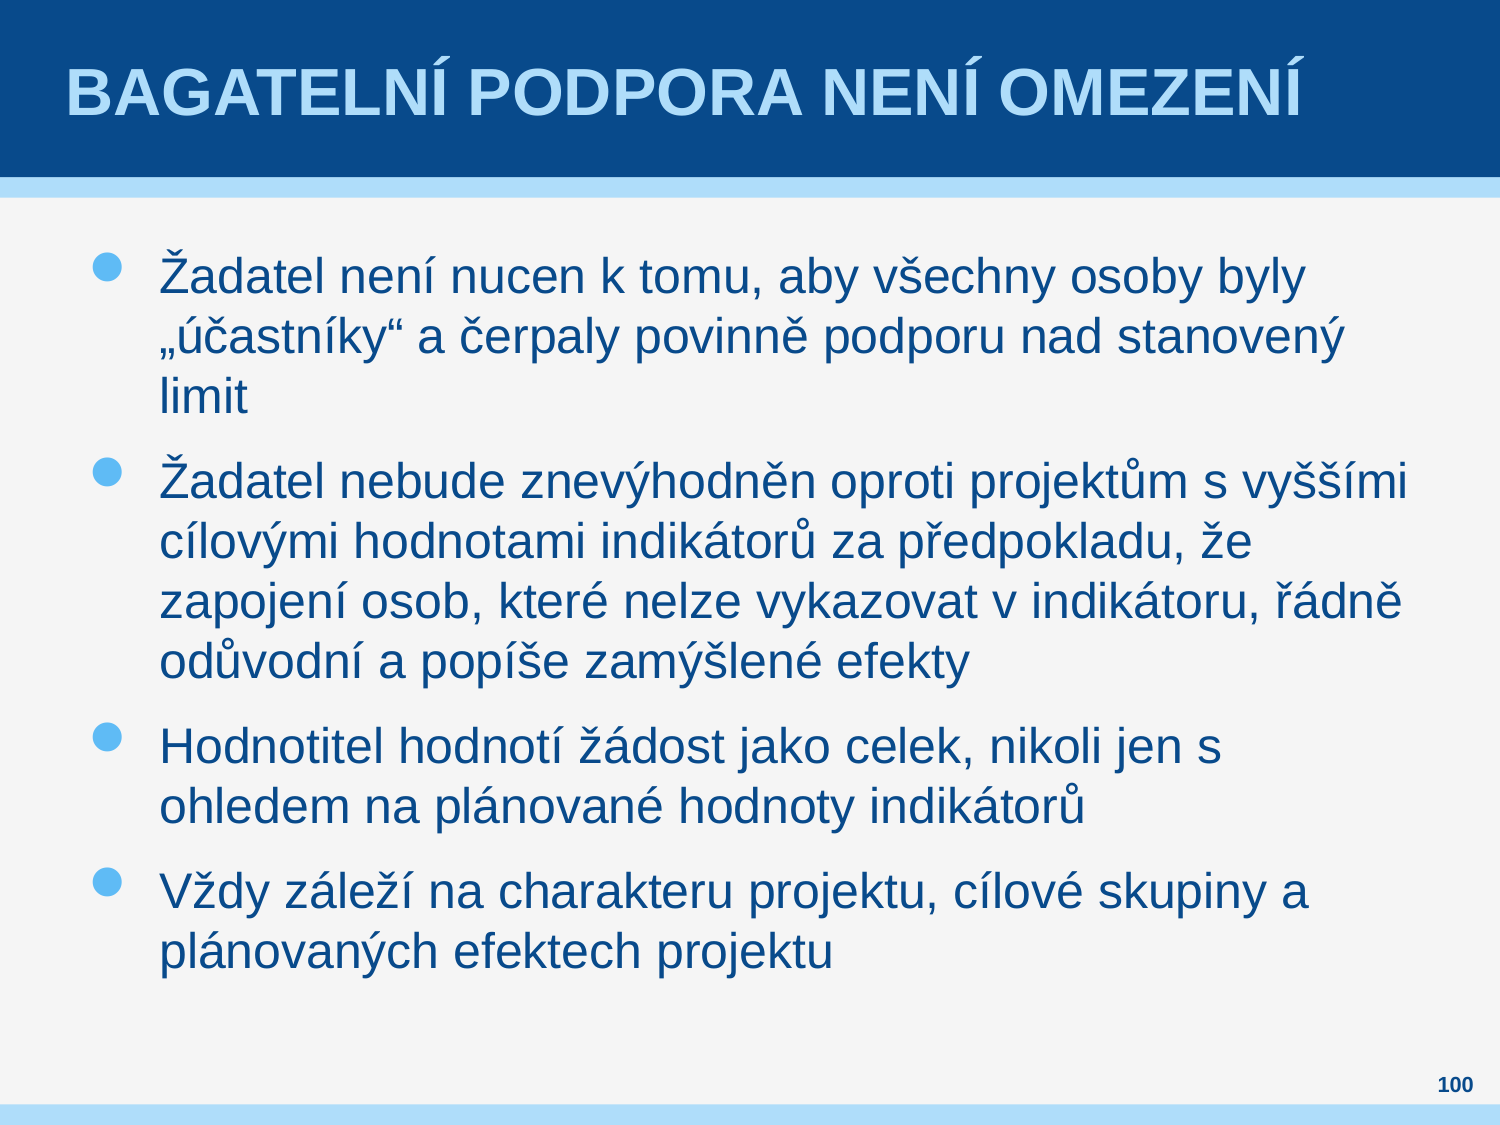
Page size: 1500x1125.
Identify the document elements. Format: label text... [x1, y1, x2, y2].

title Bagatelní podpora není omezení [59, 0, 1441, 178]
slide_number 100 [1417, 1068, 1495, 1099]
list Žadatel není nucen k tomu, aby všechny osoby byly „účastníky“ a čerpaly povinně podporu nad stanovený limit Žadatel nebude znevýhodněn oproti projektům s vyššími cílovými hodnotami indikátorů za předpokladu, že zapojení osob, které nelze vykazovat v indikátoru, řádně odůvodní a popíše zamýšlené efekty Hodnotitel hodnotí žádost jako celek, nikoli jen s ohledem na plánované hodnoty indikátorů Vždy záleží na charakteru projektu, cílové skupiny a plánovaných efektech projektu [88, 243, 1412, 1004]
